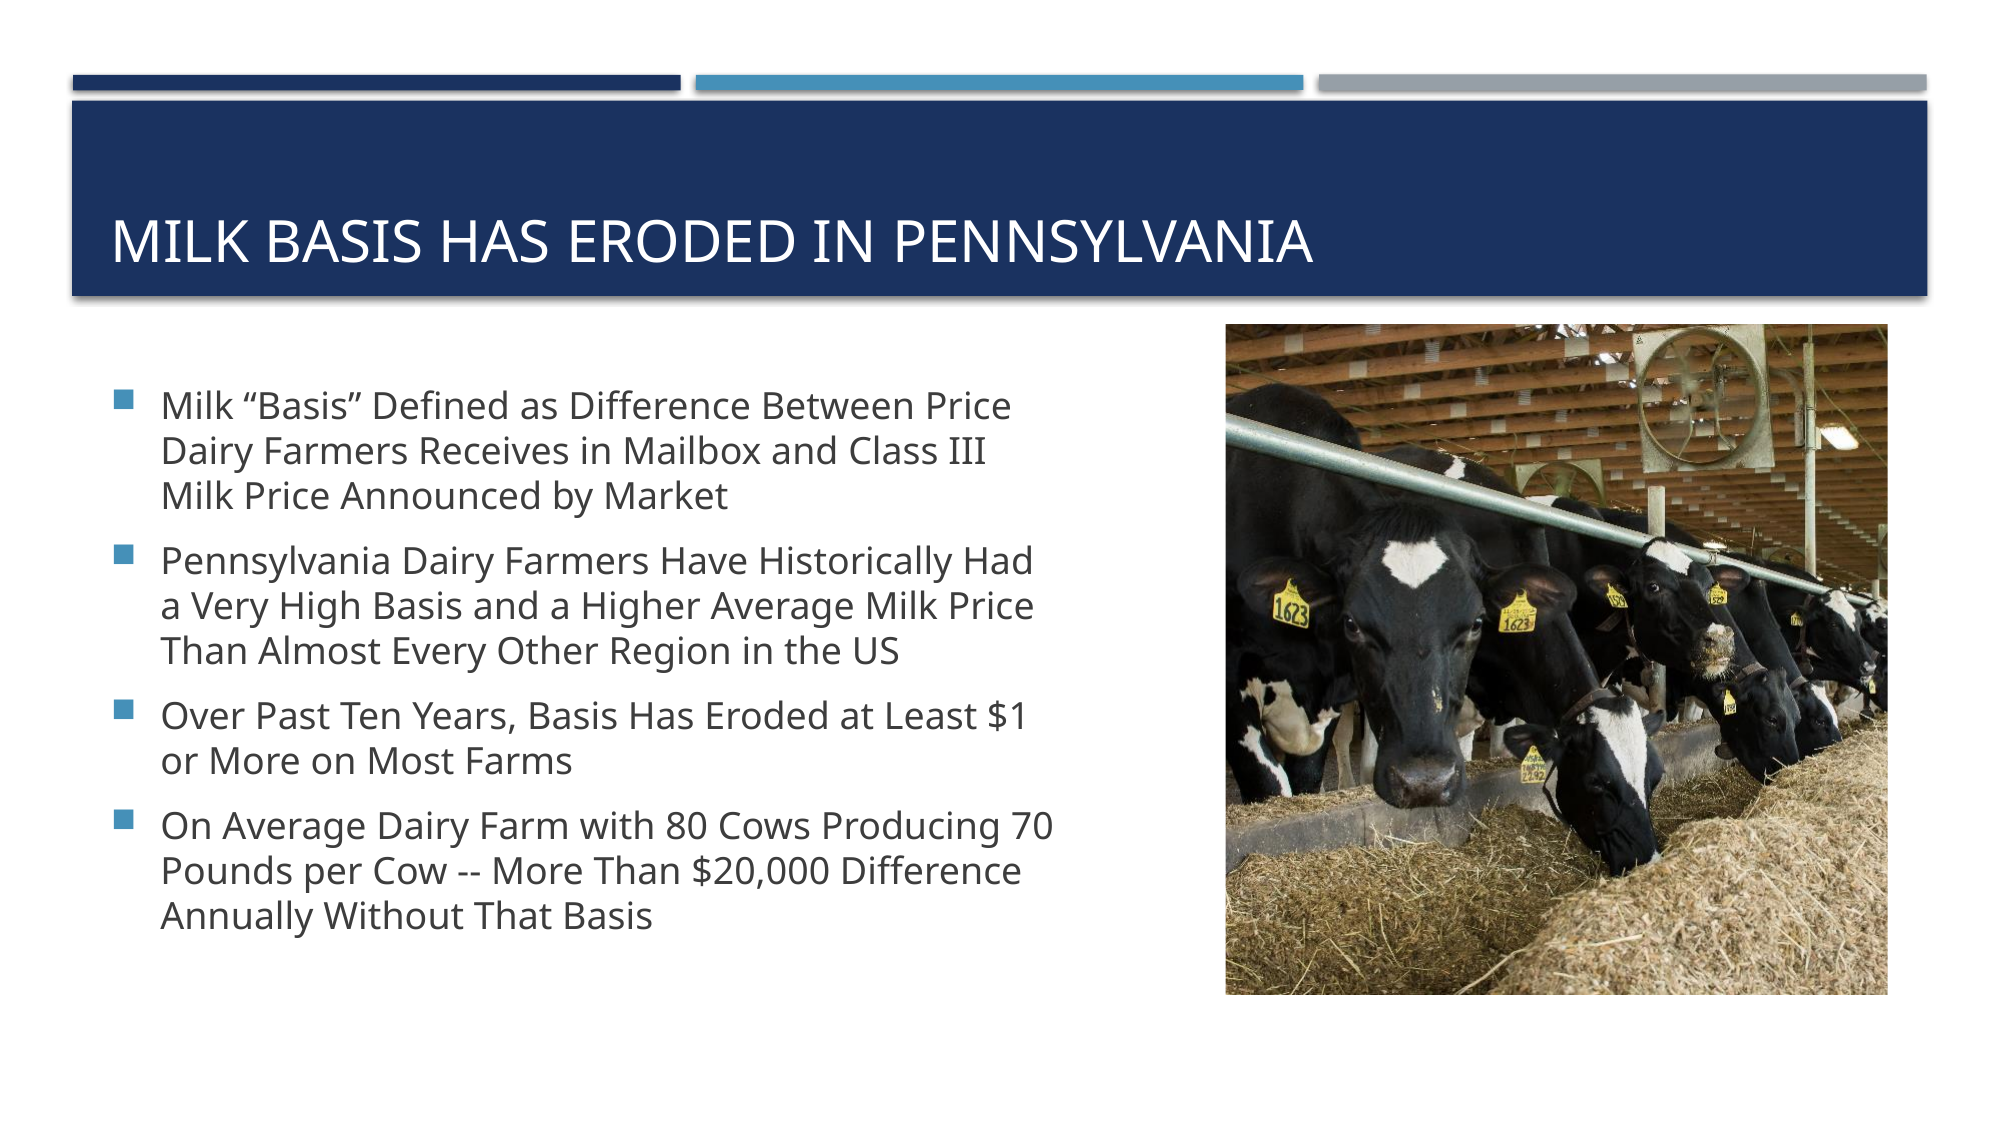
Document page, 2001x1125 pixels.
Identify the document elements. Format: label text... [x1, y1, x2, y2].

list Milk “Basis” Defined as Difference Between Price Dairy Farmers Receives in Mailbox and Class III Milk Price Announced by Market Pennsylvania Dairy Farmers Have Historically Had a Very High Basis and a Higher Average Milk Price Than Almost Every Other Region in the US Over Past Ten Years, Basis Has Eroded at Least $1 or More on Most Farms On Average Dairy Farm with 80 Cows Producing 70 Pounds per Cow -- More Than $20,000 Difference Annually Without That Basis [95, 357, 1071, 962]
title Milk basis has eroded in Pennsylvania [95, 115, 1905, 282]
picture [1225, 323, 1889, 996]
